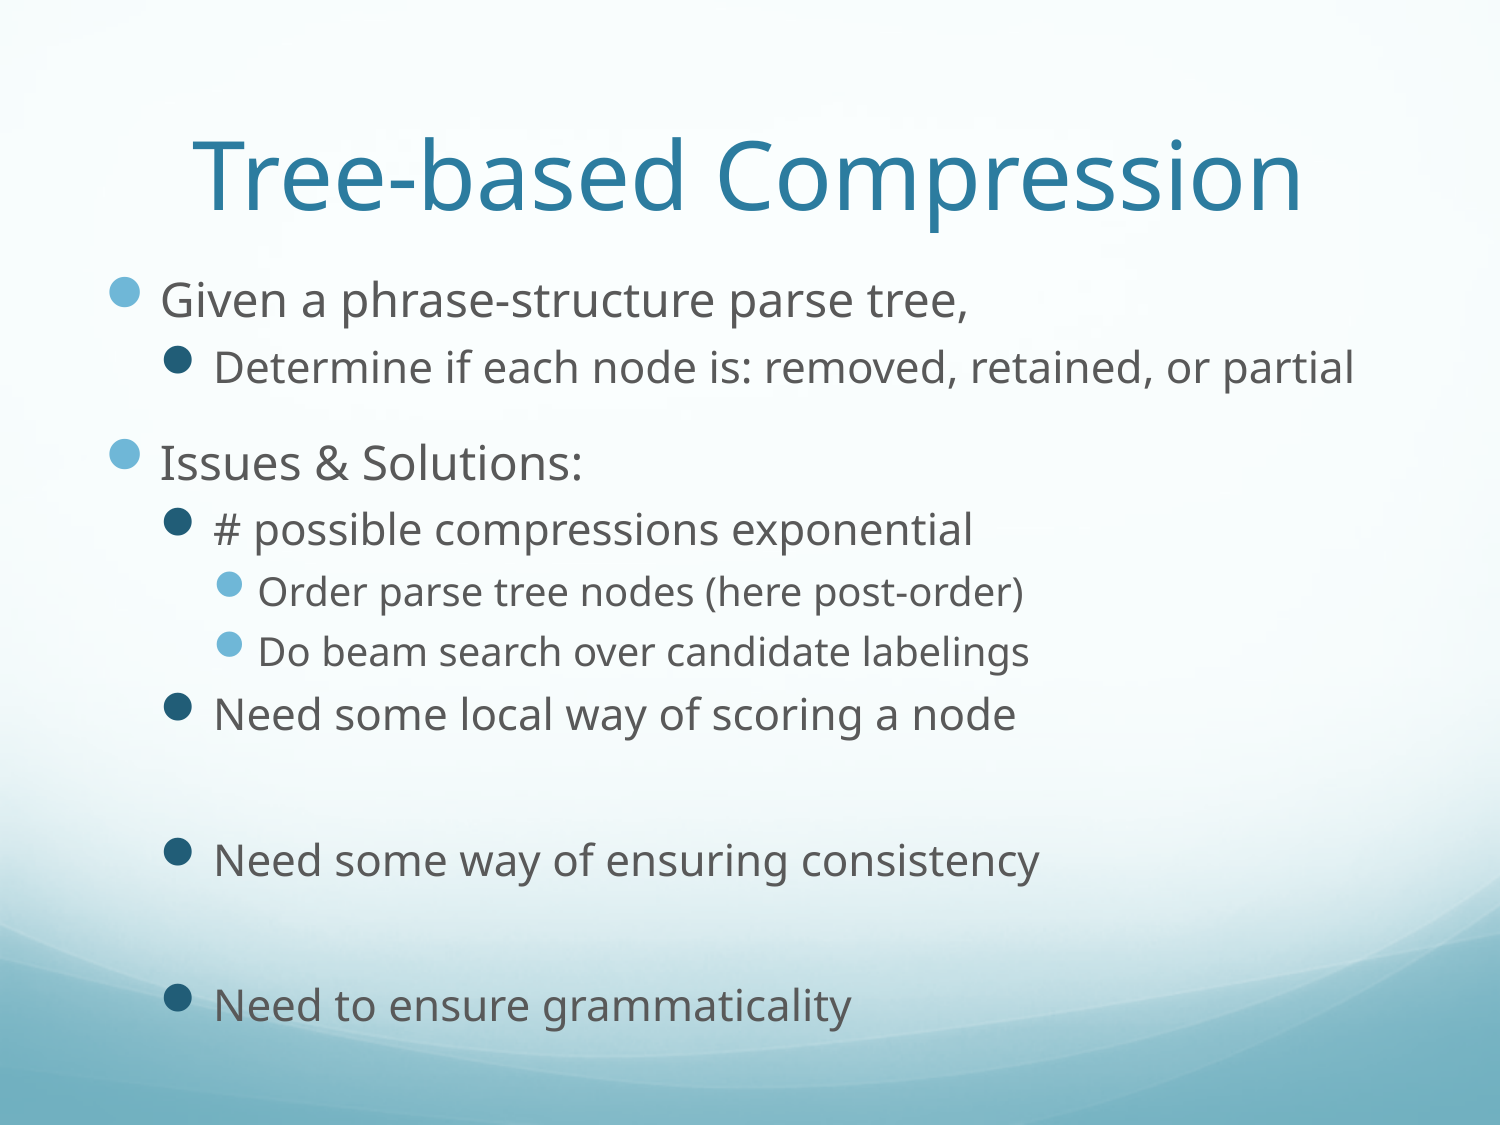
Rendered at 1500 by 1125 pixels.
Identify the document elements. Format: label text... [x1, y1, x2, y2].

title Tree-based Compression [90, 17, 1410, 237]
list Given a phrase-structure parse tree, Determine if each node is: removed, retained, or partial Issues & Solutions: # possible compressions exponential Order parse tree nodes (here post-order) Do beam search over candidate labelings Need some local way of scoring a node Need some way of ensuring consistency Need to ensure grammaticality [90, 262, 1463, 1042]
